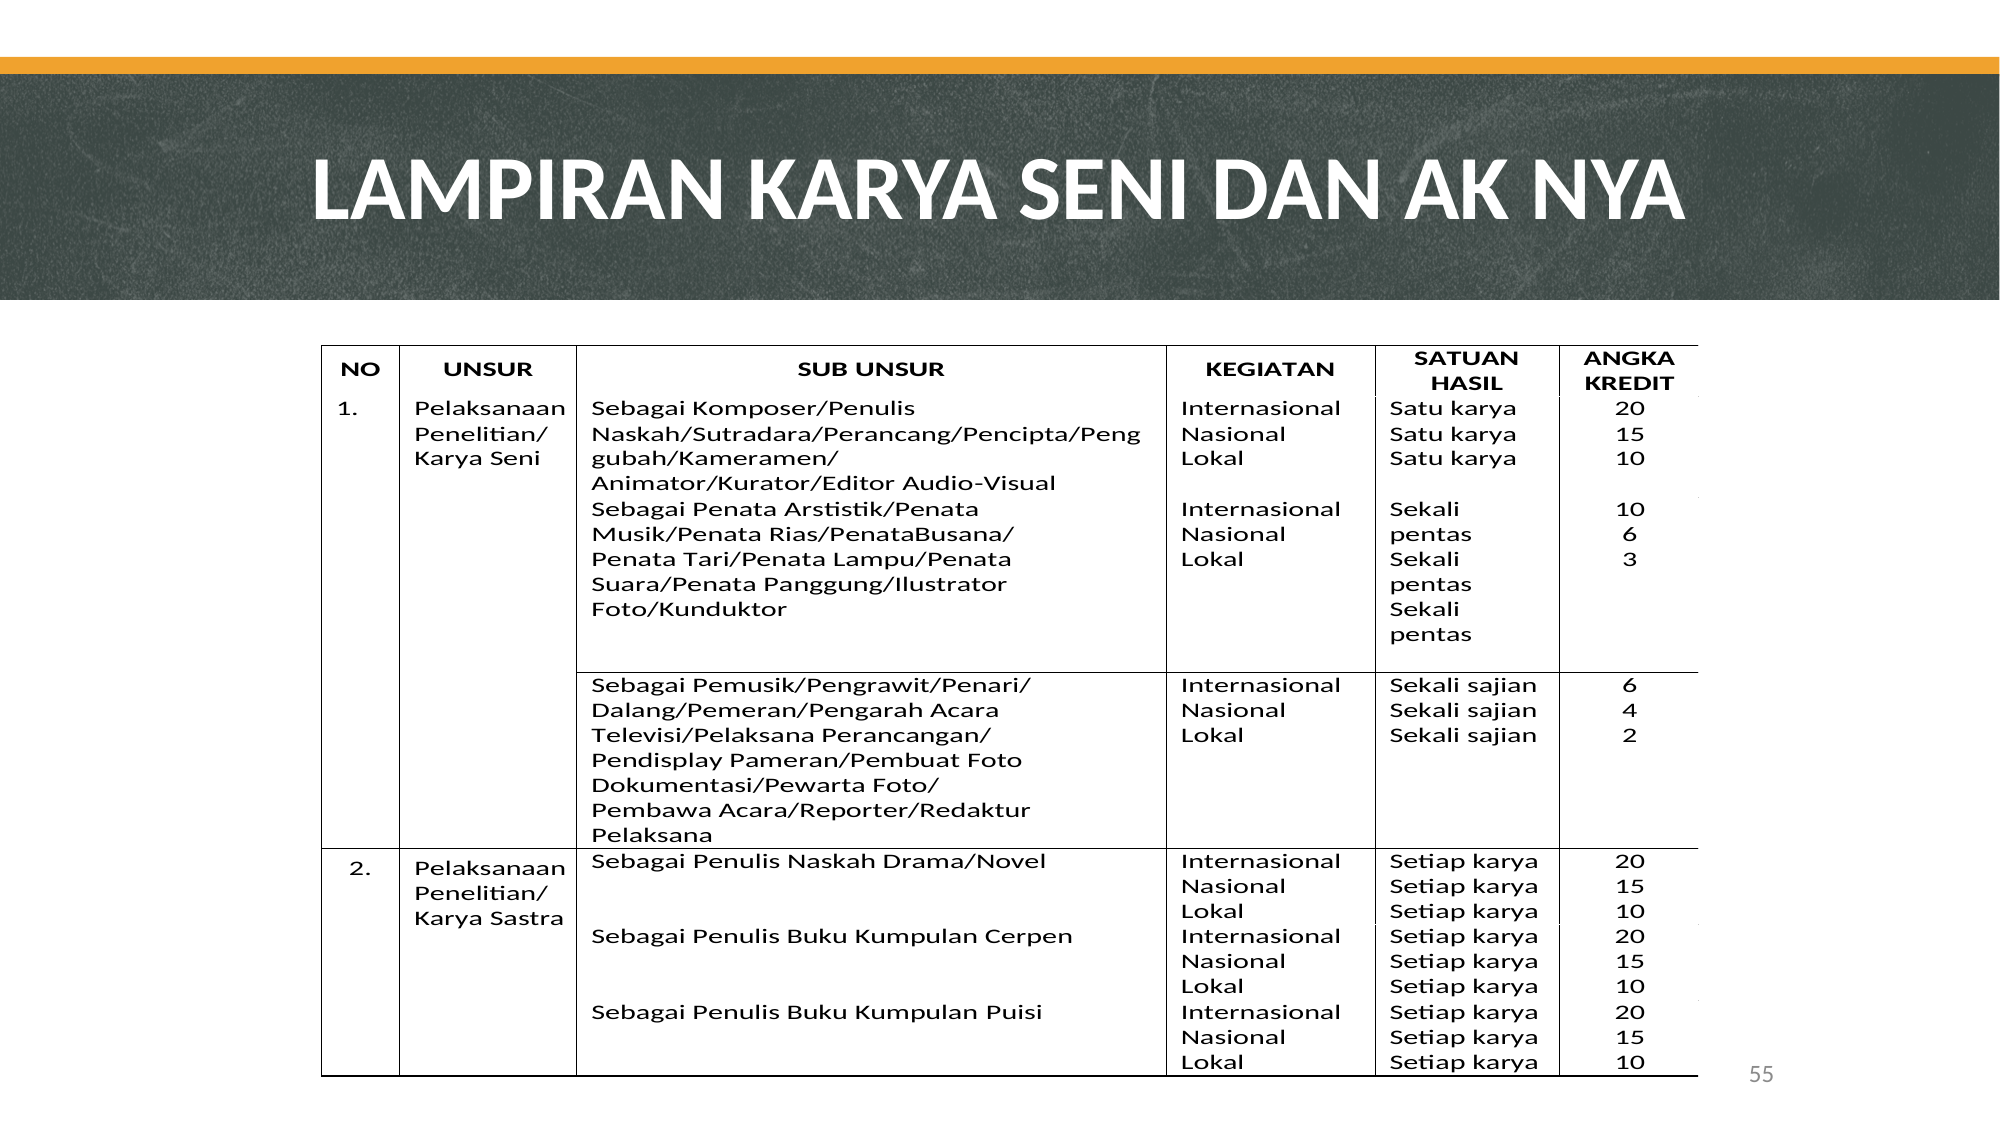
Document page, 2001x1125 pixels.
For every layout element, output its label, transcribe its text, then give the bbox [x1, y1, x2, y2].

picture [315, 345, 1699, 1125]
picture [0, 74, 2000, 300]
title LAMPIRAN KARYA SENI DAN AK NYA [210, 76, 1790, 300]
slide_number 55 [1704, 1042, 1790, 1103]
